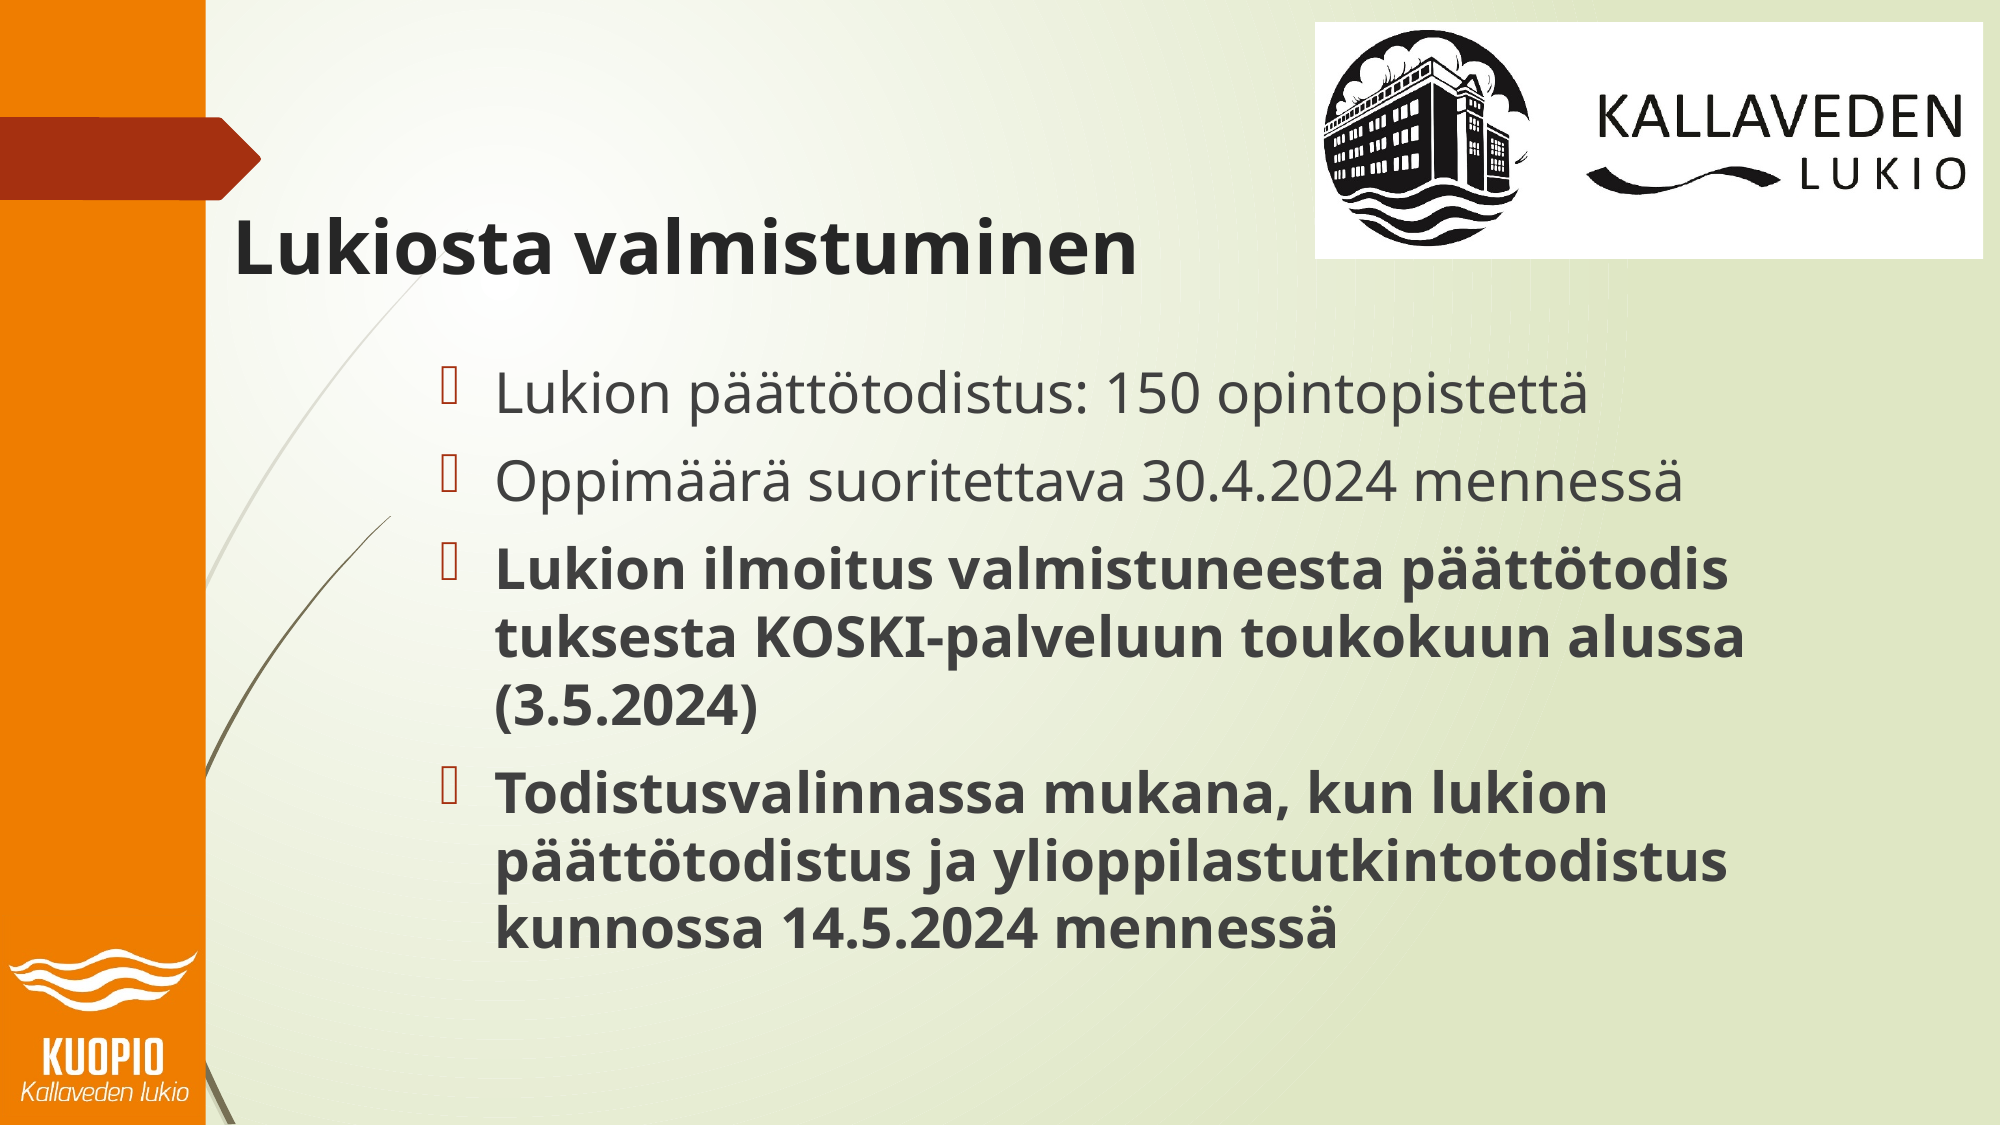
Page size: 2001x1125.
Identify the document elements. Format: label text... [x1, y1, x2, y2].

list Lukion päättötodistus: 150 opintopistettä Oppimäärä suoritettava 30.4.2024 mennessä Lukion il­moi­tus valmistuneesta päät­tö­to­dis­tuksesta KOSKI-palveluun toukokuun alussa (3.5.2024) Todistusvalinnassa mukana, kun lukion päättötodistus ja ylioppilastutkintotodistus kunnossa 14.5.2024 mennessä [424, 350, 1888, 970]
picture [2, 915, 204, 1117]
title Lukiosta valmistuminen [217, 192, 1943, 410]
picture [1315, 22, 1984, 259]
